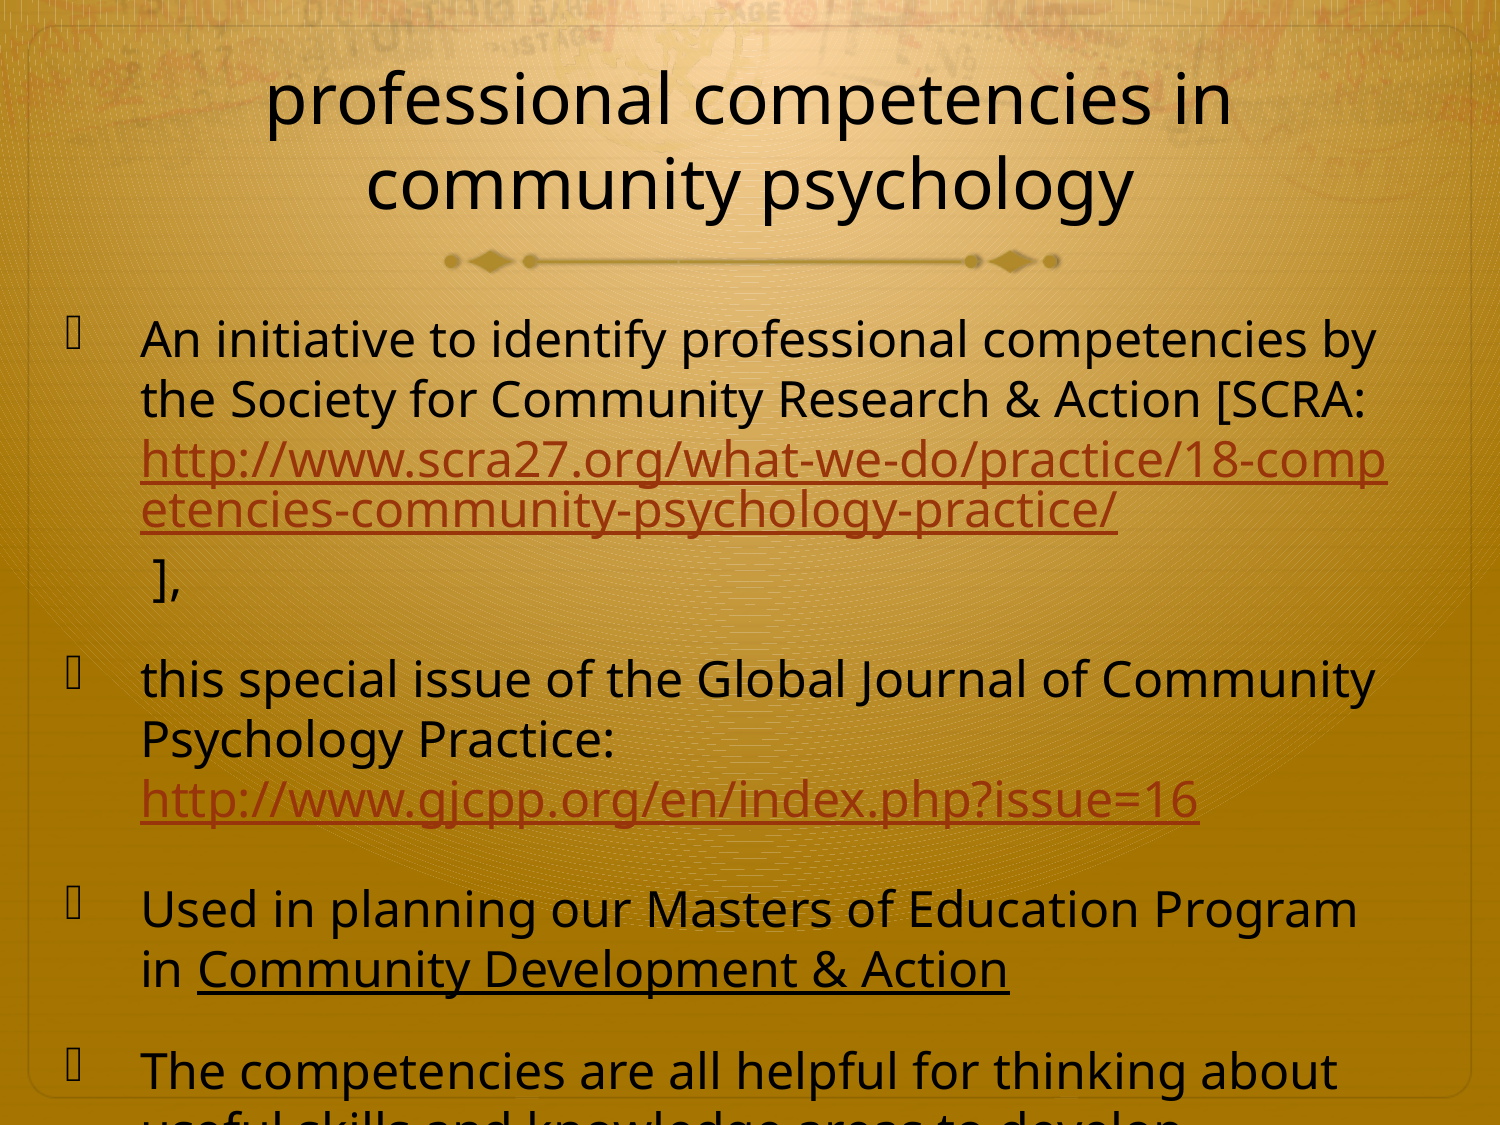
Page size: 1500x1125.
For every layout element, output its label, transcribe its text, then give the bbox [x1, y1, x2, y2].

list An initiative to identify professional competencies by the Society for Community Research & Action [SCRA: http://www.scra27.org/what-we-do/practice/18-competencies-community-psychology-practice/ ], this special issue of the Global Journal of Community Psychology Practice: http://www.gjcpp.org/en/index.php?issue=16 Used in planning our Masters of Education Program in Community Development & Action The competencies are all helpful for thinking about useful skills and knowledge areas to develop. [49, 299, 1426, 1125]
picture [0, 0, 1500, 1125]
title professional competencies in community psychology [93, 44, 1407, 233]
